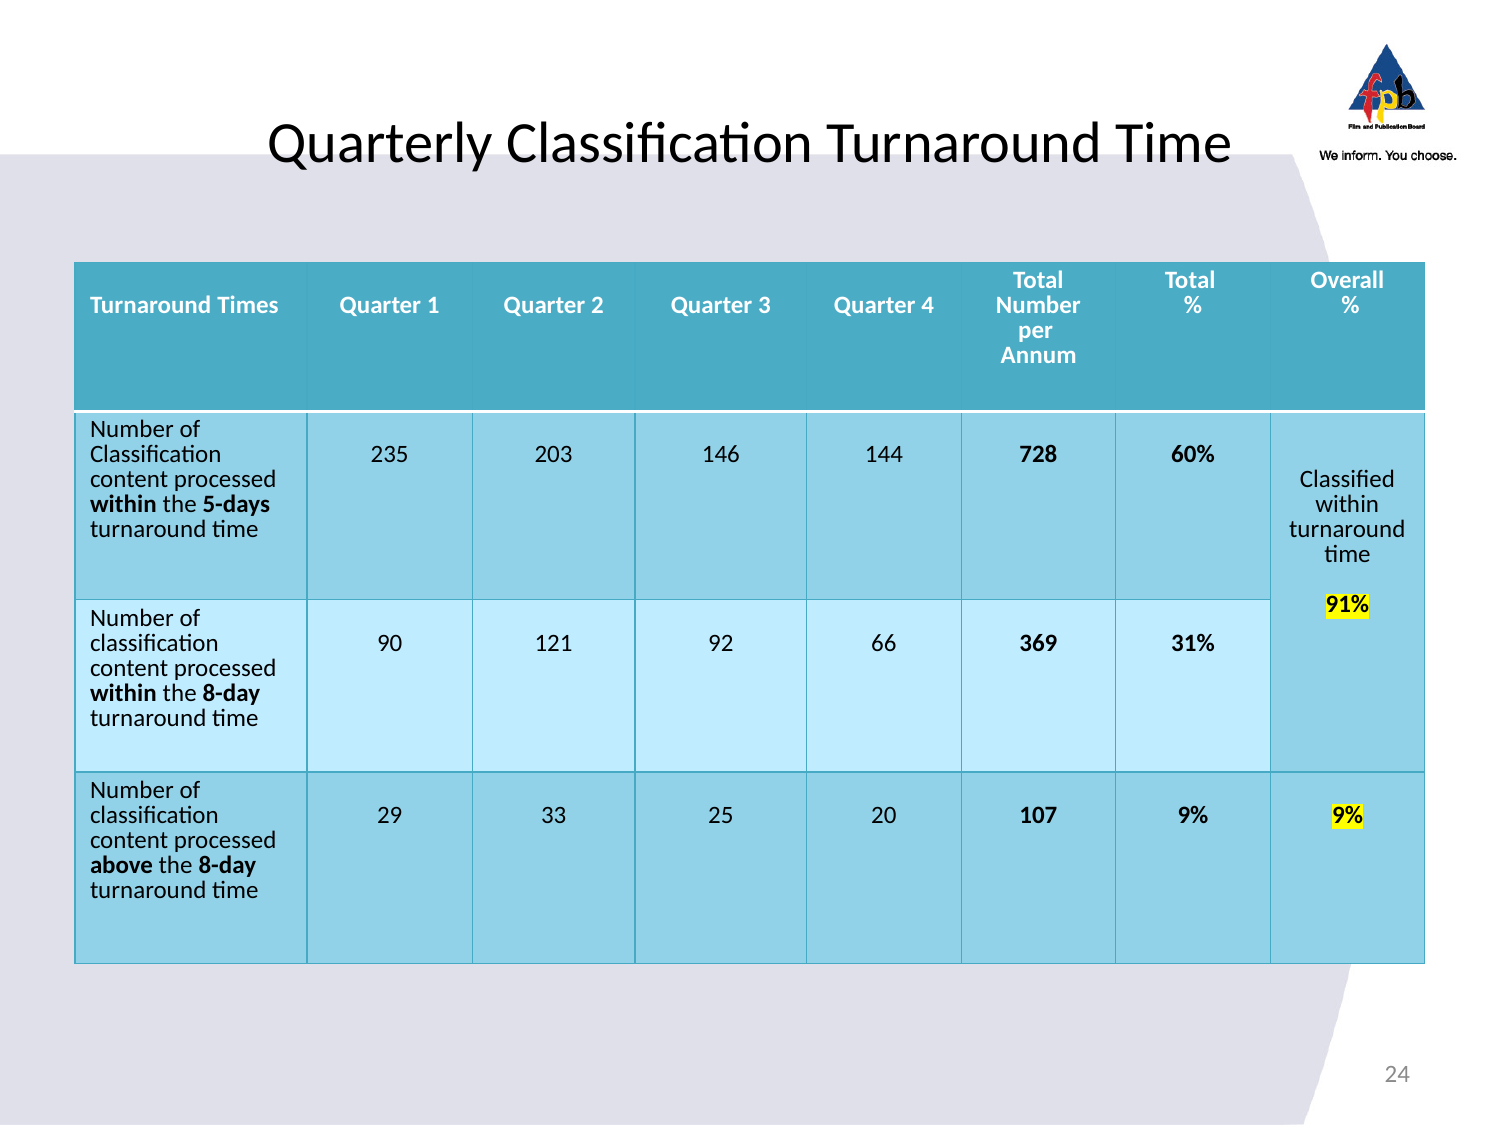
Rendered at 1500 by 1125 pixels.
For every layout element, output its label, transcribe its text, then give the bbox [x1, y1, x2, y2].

table_cell 144 [807, 413, 961, 599]
table_cell 107 [962, 773, 1115, 963]
table_cell Number of Classification content processed within the 5-days turnaround time [76, 413, 306, 599]
table_header Total Number per Annum [962, 263, 1115, 410]
table_cell 25 [636, 773, 806, 963]
table_cell 9% [1116, 773, 1270, 963]
slide_number 24 [1074, 1042, 1425, 1103]
table_cell 235 [308, 413, 472, 599]
table_cell 20 [807, 773, 961, 963]
table_cell 121 [473, 600, 634, 771]
table_header Turnaround Times [76, 263, 306, 410]
table_cell 33 [473, 773, 634, 963]
table_header Quarter 2 [473, 263, 634, 410]
table_header Quarter 4 [807, 263, 961, 410]
table_cell 90 [308, 600, 472, 771]
table_header Overall % [1271, 263, 1424, 410]
table_cell 146 [636, 413, 806, 599]
table_cell Number of classification content processed above the 8-day turnaround time [76, 773, 306, 963]
table_cell Number of classification content processed within the 8-day turnaround time [76, 600, 306, 771]
table_cell 203 [473, 413, 634, 599]
table_cell 92 [636, 600, 806, 771]
table_cell 31% [1116, 600, 1270, 771]
table_cell 369 [962, 600, 1115, 771]
table_cell 9% [1271, 773, 1424, 963]
table_header Quarter 1 [308, 263, 472, 410]
table_cell 66 [807, 600, 961, 771]
picture [0, 0, 1500, 1125]
title Quarterly Classification Turnaround Time [74, 44, 1426, 233]
table_cell 728 [962, 413, 1115, 599]
table_cell Classified within turnaround time 91% [1271, 413, 1424, 771]
table_header Quarter 3 [636, 263, 806, 410]
table_cell 60% [1116, 413, 1270, 599]
table_cell 29 [308, 773, 472, 963]
table_header Total % [1116, 263, 1270, 410]
